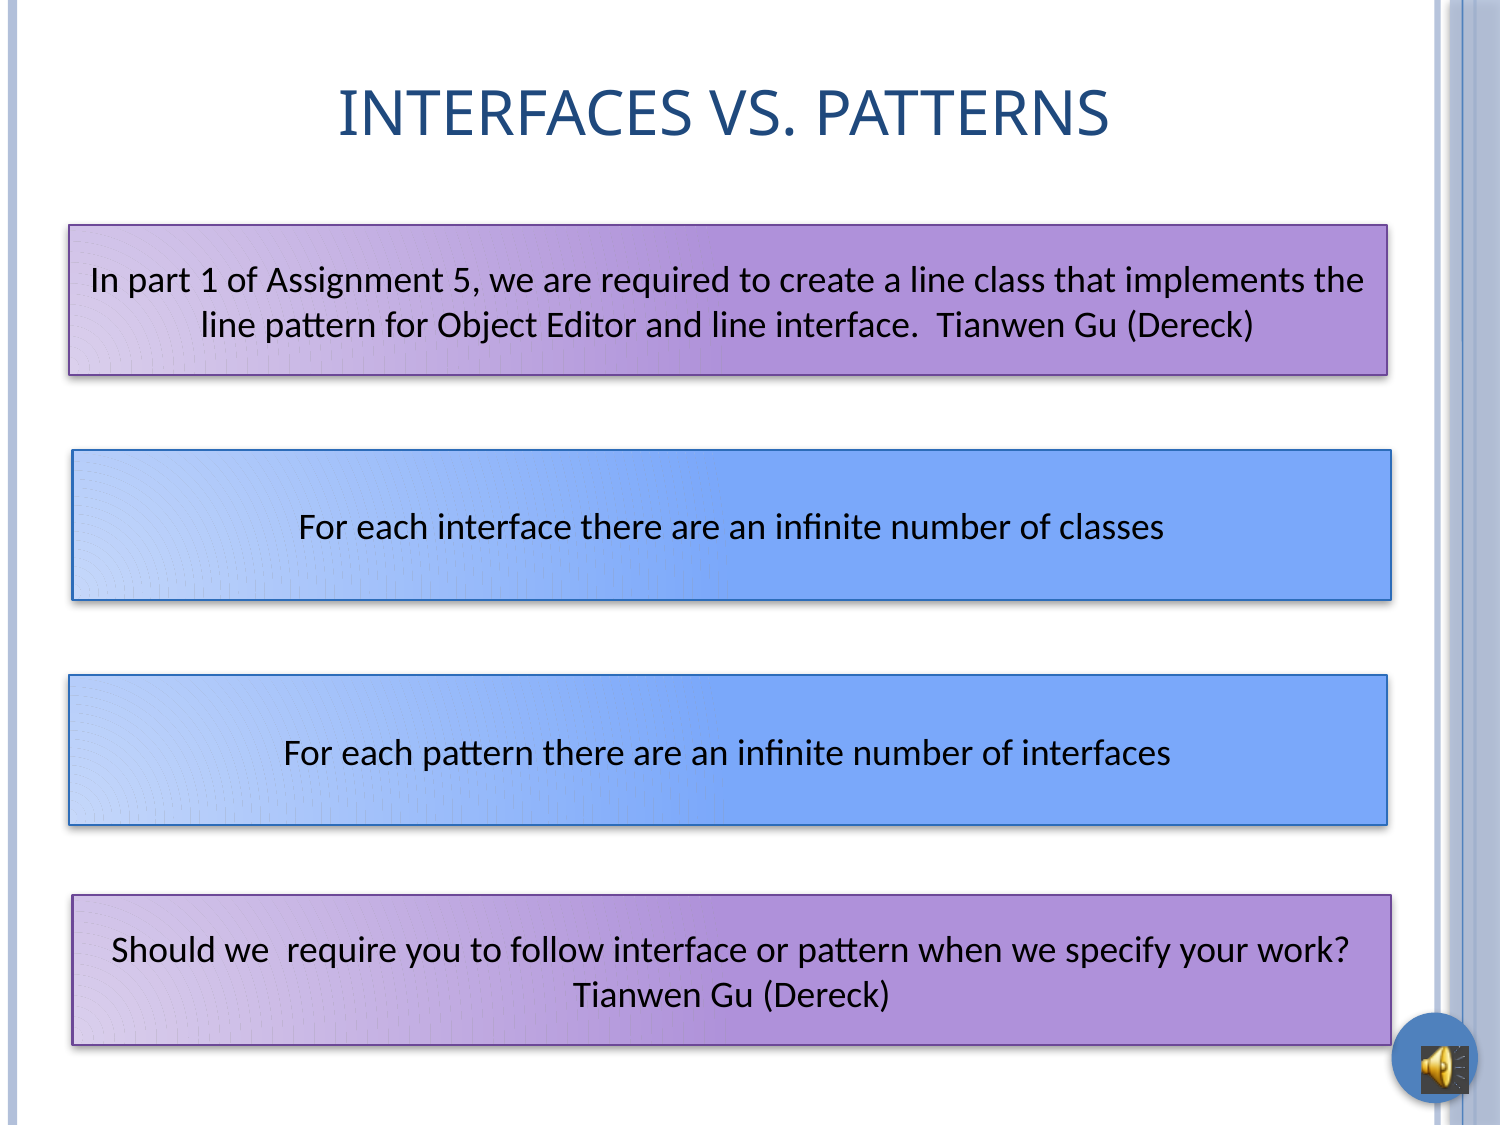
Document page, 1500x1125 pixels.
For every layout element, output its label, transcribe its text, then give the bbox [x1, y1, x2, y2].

title Interfaces vs. Patterns [75, 45, 1375, 175]
text_box In part 1 of Assignment 5, we are required to create a line class that implements the line pattern for Object Editor and line interface. Tianwen Gu (Dereck) [68, 224, 1388, 376]
picture [1419, 1044, 1471, 1096]
text_box Should we require you to follow interface or pattern when we specify your work? Tianwen Gu (Dereck) [71, 894, 1392, 1046]
text_box For each pattern there are an infinite number of interfaces [68, 674, 1388, 826]
text_box For each interface there are an infinite number of classes [71, 449, 1392, 601]
